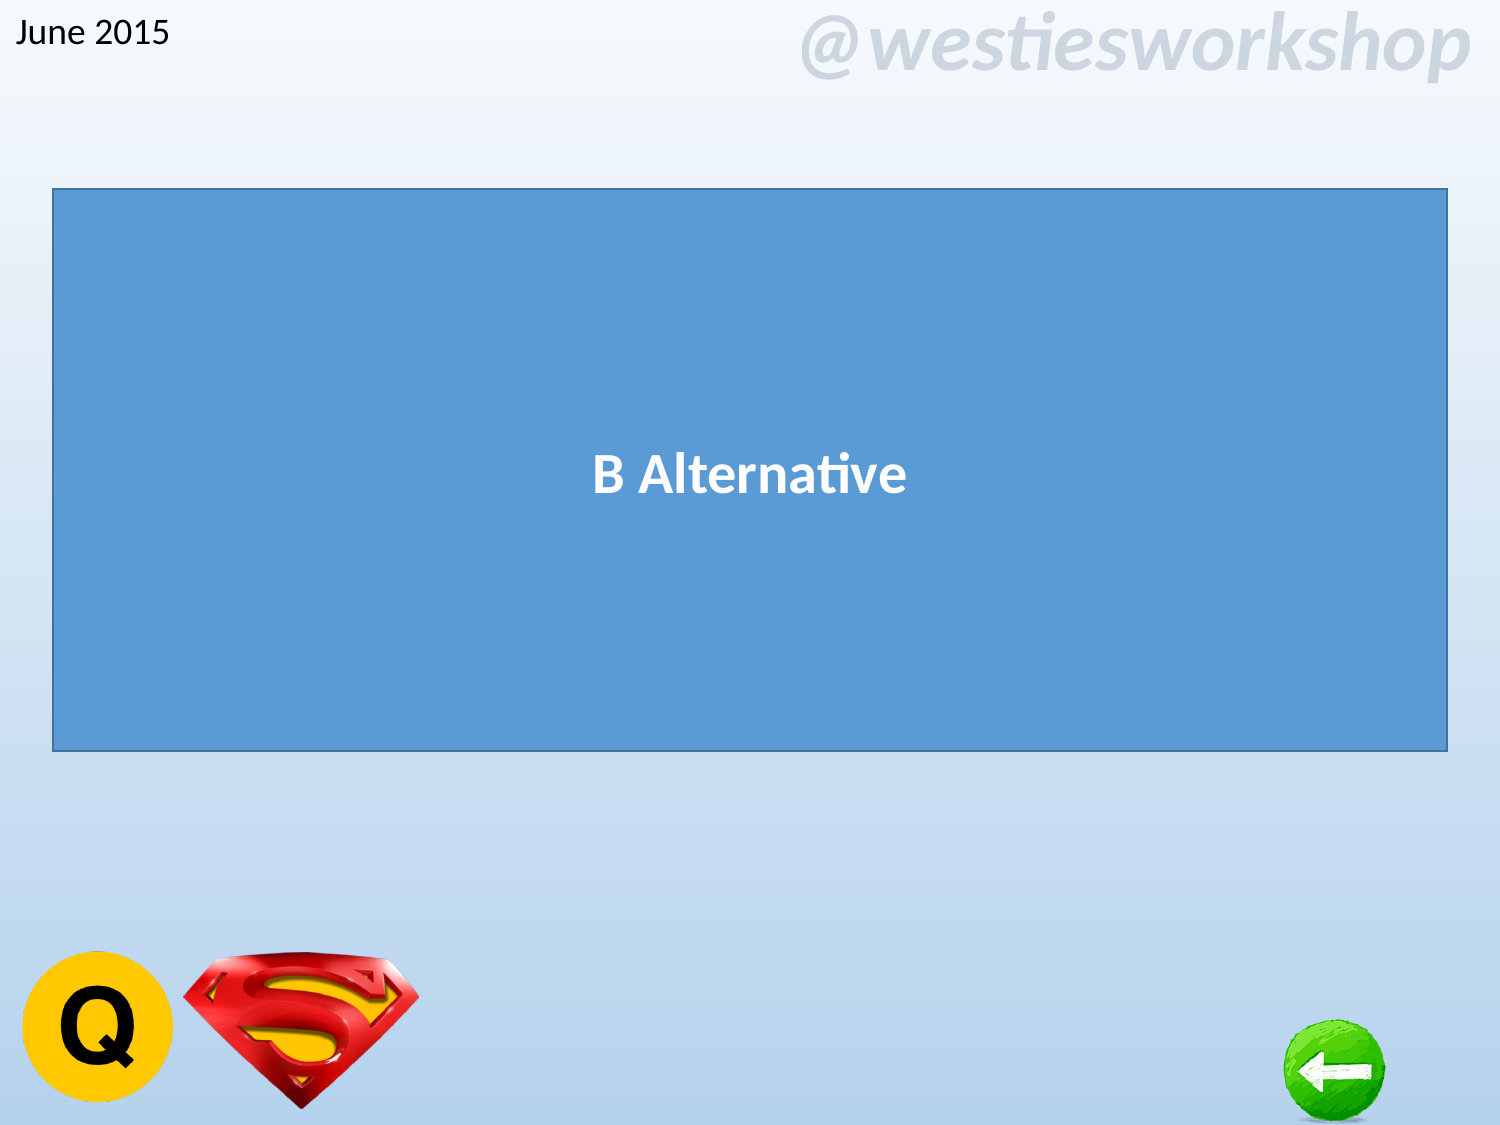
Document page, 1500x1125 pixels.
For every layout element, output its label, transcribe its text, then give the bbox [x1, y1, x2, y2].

picture [1281, 1019, 1387, 1125]
text_box June 2015 [1, 0, 186, 60]
picture [0, 928, 419, 1125]
picture [53, 188, 1447, 752]
